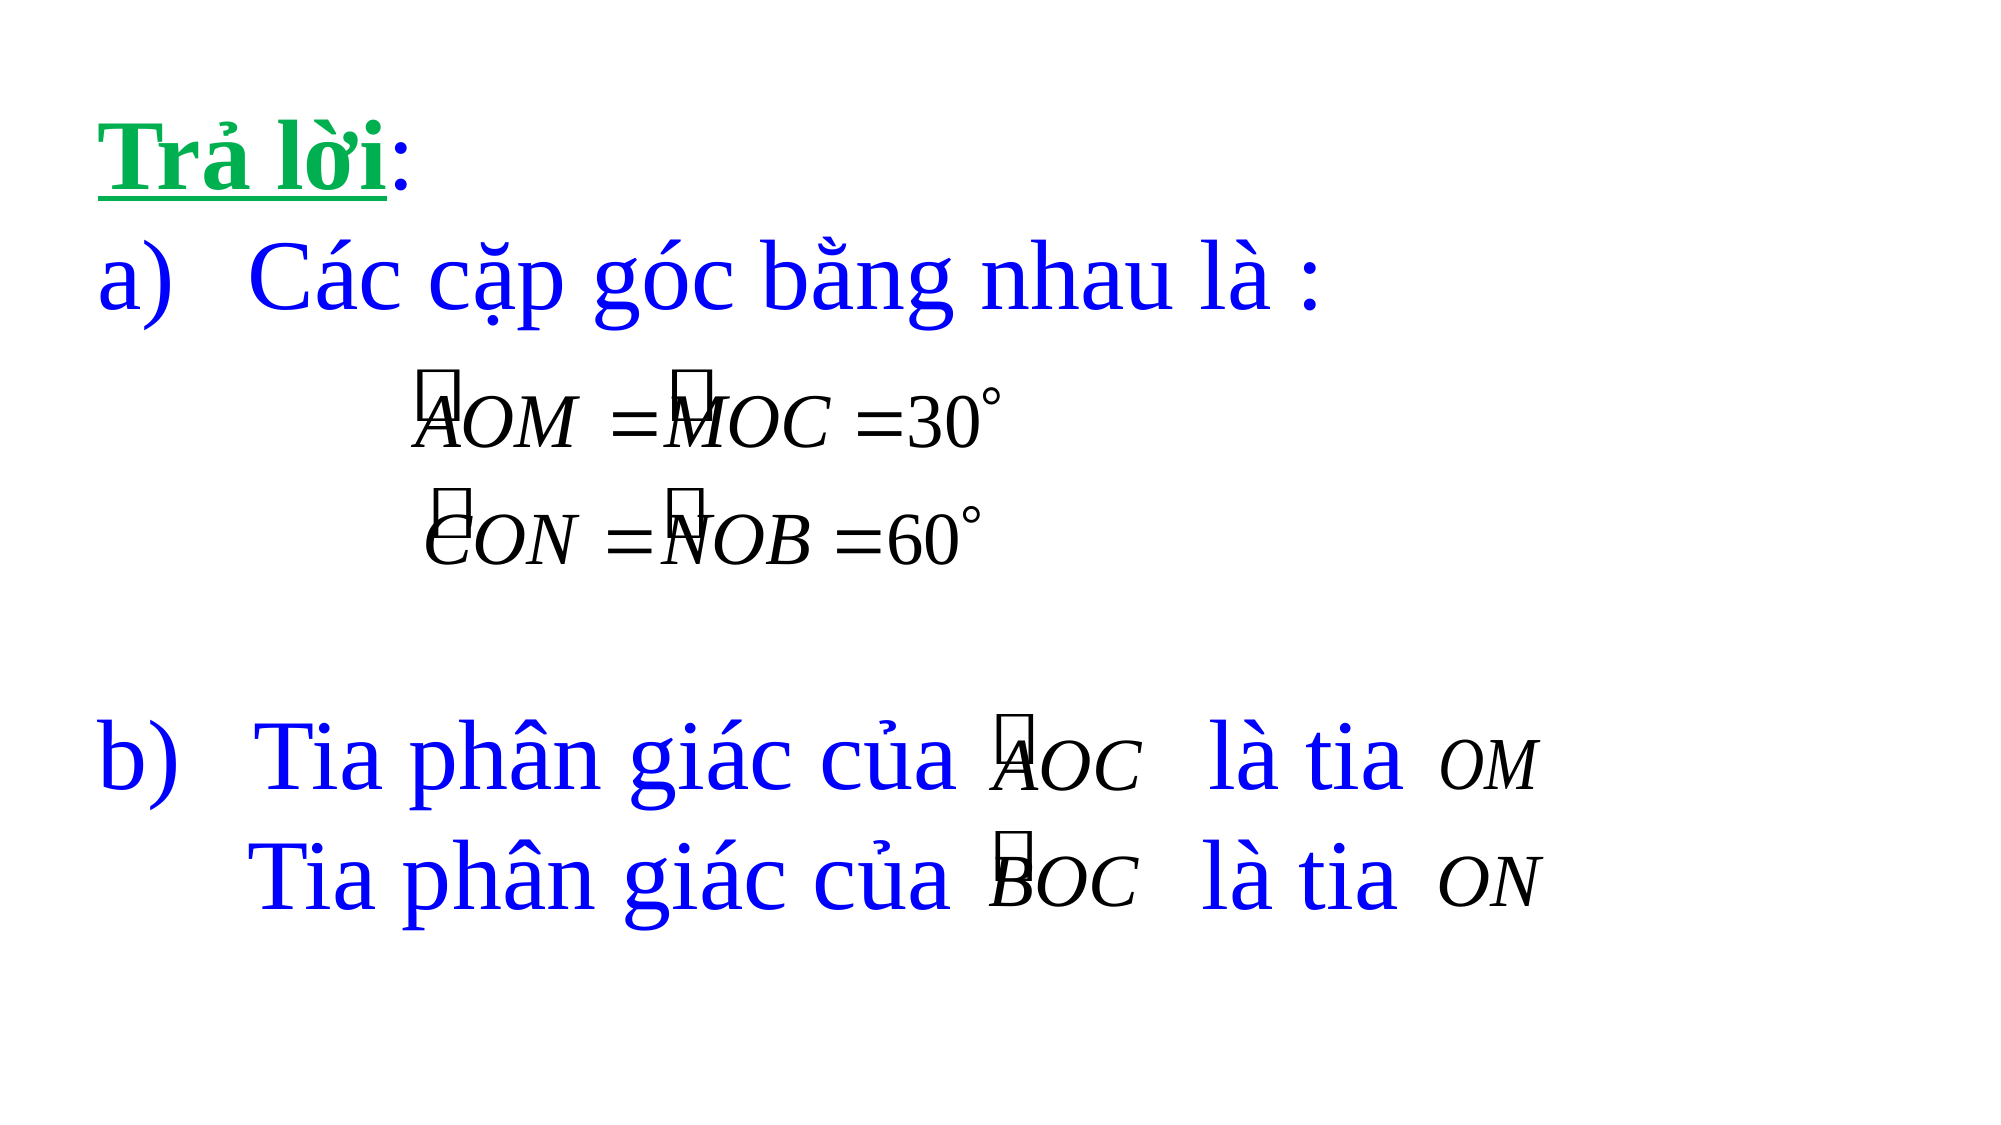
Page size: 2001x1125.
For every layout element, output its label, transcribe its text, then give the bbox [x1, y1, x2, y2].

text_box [978, 699, 1159, 807]
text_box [1437, 733, 1551, 796]
text_box Trả lời: Các cặp góc bằng nhau là : b) Tia phân giác của là tia Tia phân giác của là tia [82, 82, 2000, 1125]
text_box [1435, 850, 1551, 914]
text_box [421, 481, 993, 571]
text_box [406, 361, 1013, 455]
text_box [983, 823, 1147, 914]
